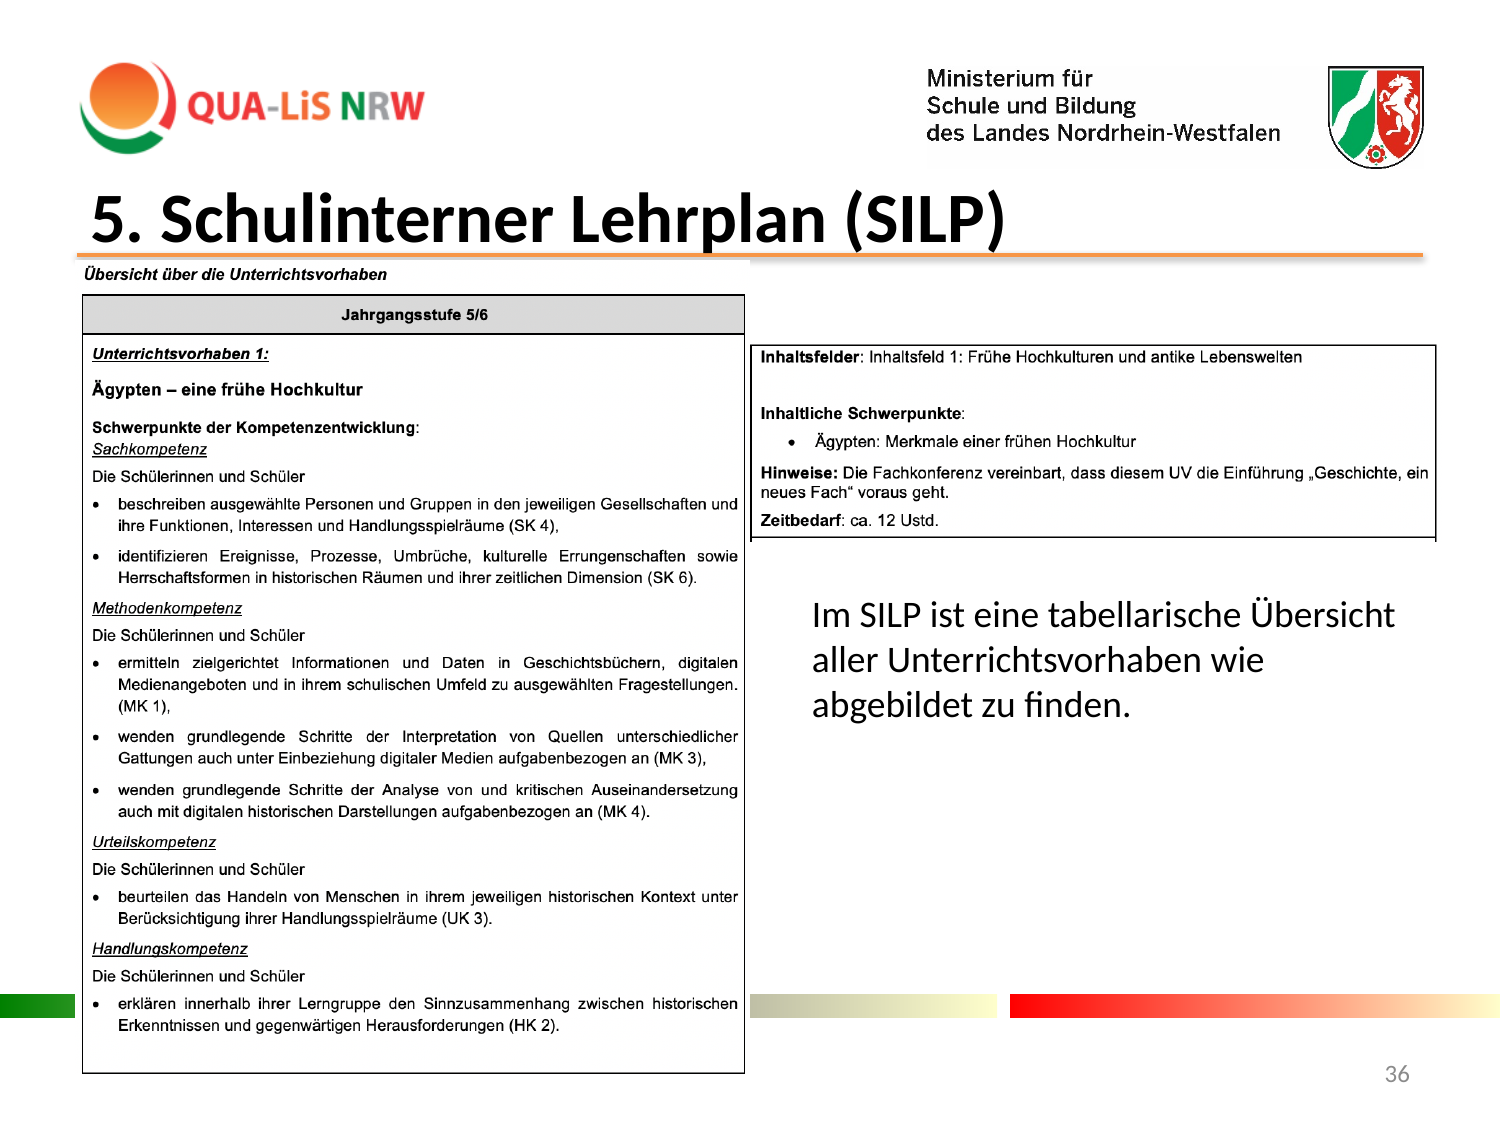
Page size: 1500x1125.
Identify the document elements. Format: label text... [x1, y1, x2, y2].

picture [74, 260, 751, 1078]
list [754, 339, 1442, 543]
picture [927, 66, 1424, 169]
slide_number 36 [1328, 1042, 1425, 1103]
text_box Im SILP ist eine tabellarische Übersicht aller Unterrichtsvorhaben wie abgebildet zu finden. [797, 583, 1442, 733]
picture [77, 55, 431, 158]
title 5. Schulinterner Lehrplan (SILP) [75, 184, 1425, 244]
